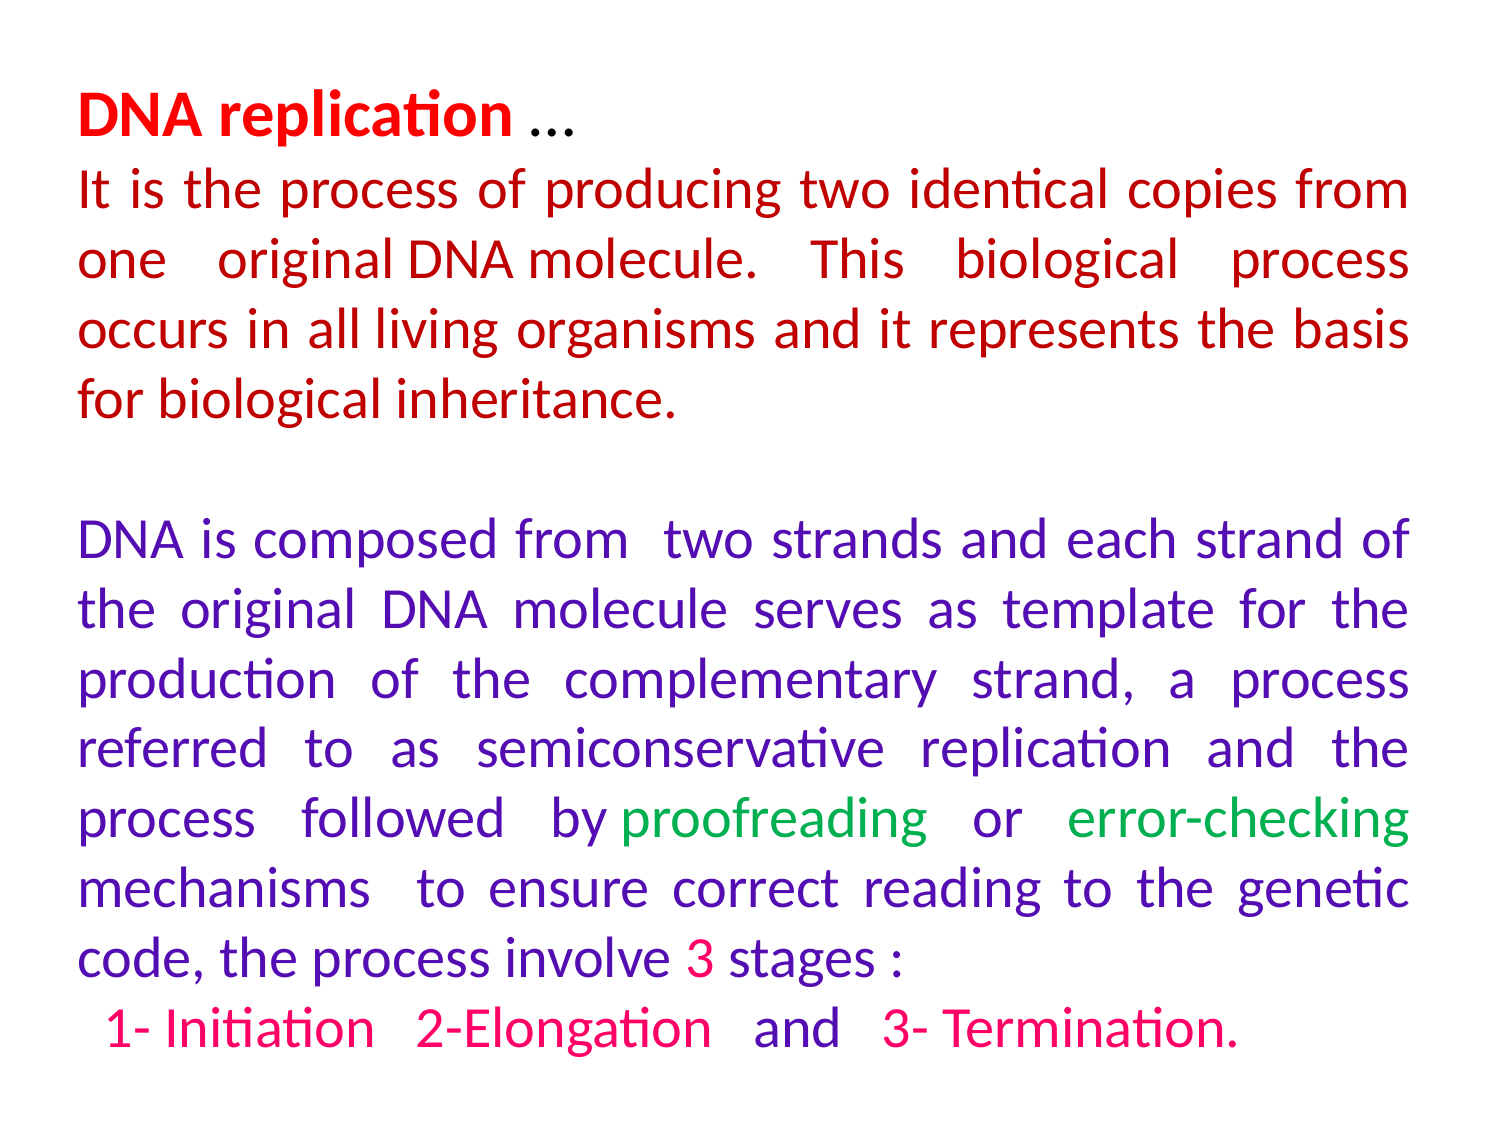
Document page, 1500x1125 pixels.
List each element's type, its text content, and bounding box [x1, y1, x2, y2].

text_box DNA replication … It is the process of producing two identical copies from one original DNA molecule. This biological process occurs in all living organisms and it represents the basis for biological inheritance. DNA is composed from two strands and each strand of the original DNA molecule serves as template for the production of the complementary strand, a process referred to as semiconservative replication and the process followed by proofreading or error-checking mechanisms to ensure correct reading to the genetic code, the process involve 3 stages : 1- Initiation 2-Elongation and 3- Termination. [62, 62, 1425, 1067]
